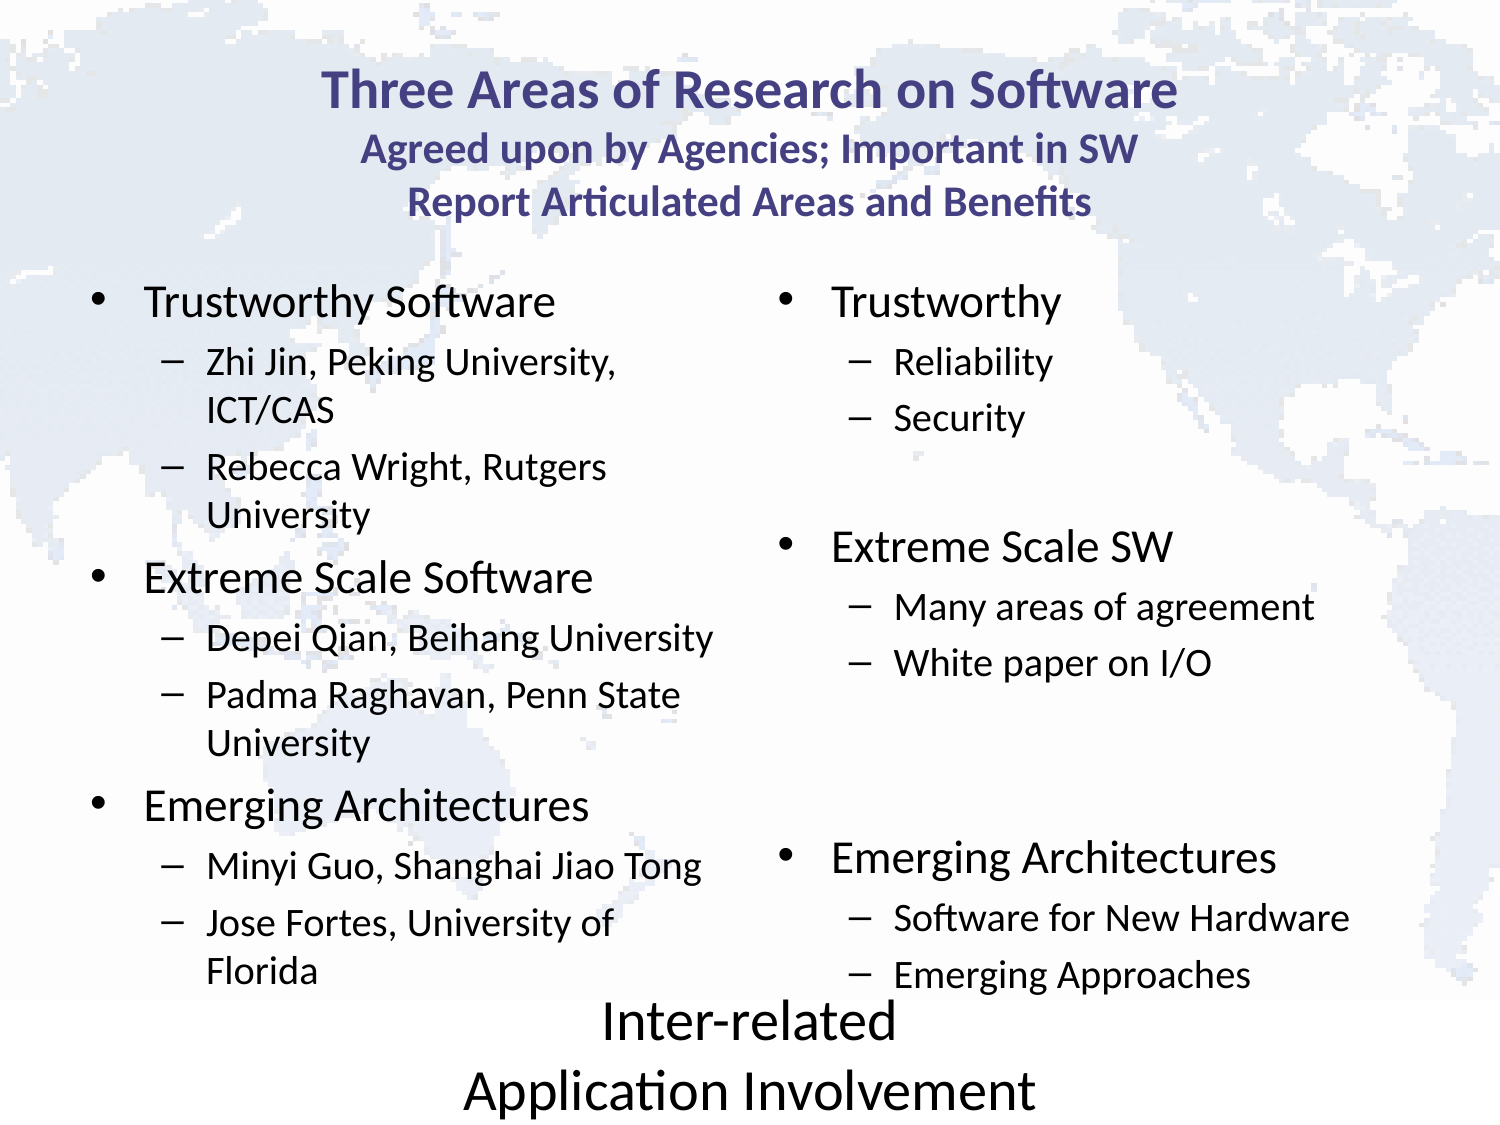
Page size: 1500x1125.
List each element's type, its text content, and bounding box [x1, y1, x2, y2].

list Trustworthy Software Zhi Jin, Peking University, ICT/CAS Rebecca Wright, Rutgers University Extreme Scale Software Depei Qian, Beihang University Padma Raghavan, Penn State University Emerging Architectures Minyi Guo, Shanghai Jiao Tong Jose Fortes, University of Florida [75, 262, 738, 1005]
picture [0, 0, 1500, 1000]
text_box Inter-related Application Involvement [448, 974, 1052, 1125]
list Trustworthy Reliability Security Extreme Scale SW Many areas of agreement White paper on I/O Emerging Architectures Software for New Hardware Emerging Approaches [762, 262, 1425, 1005]
title Three Areas of Research on Software Agreed upon by Agencies; Important in SW Report Articulated Areas and Benefits [75, 45, 1425, 233]
